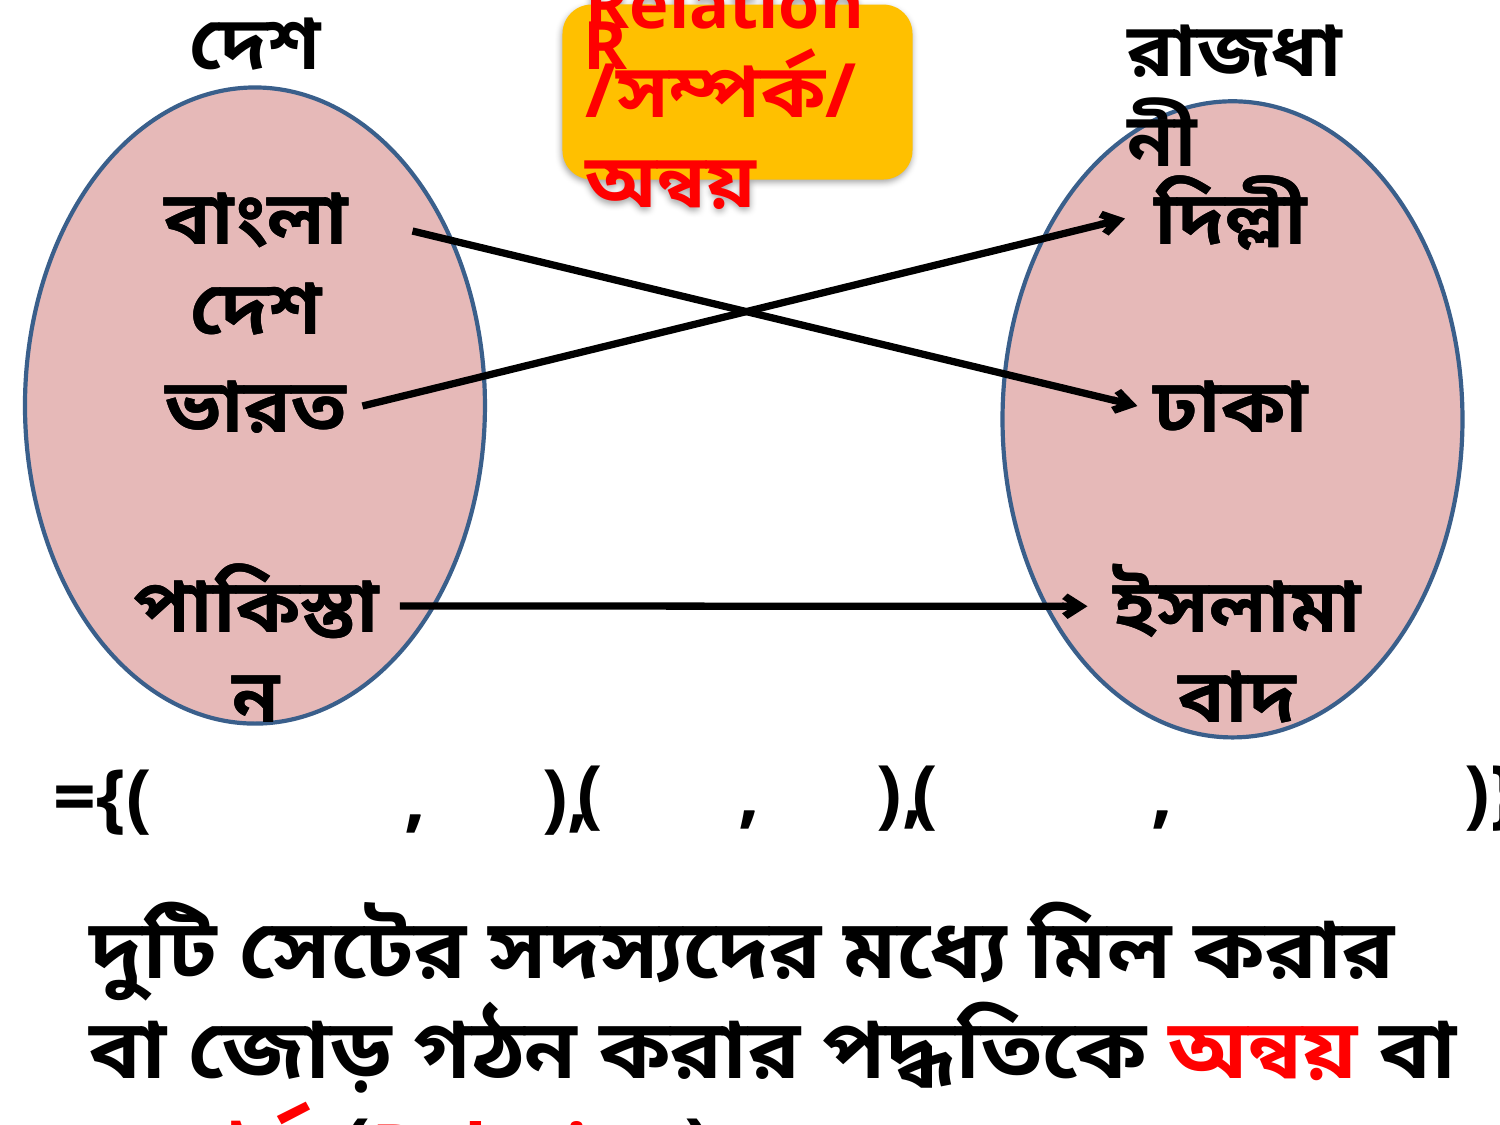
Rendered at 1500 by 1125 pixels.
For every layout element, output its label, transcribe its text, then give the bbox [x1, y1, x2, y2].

text_box Relation/সম্পর্ক/ অন্বয় [645, 4, 913, 85]
text_box Relation/সম্পর্ক/ অন্বয় [562, 15, 569, 85]
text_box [1129, 230, 1138, 407]
text_box দেশ [174, 0, 338, 85]
text_box ={( , ), [0, 741, 613, 847]
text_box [24, 87, 1463, 738]
text_box দুটি সেটের সদস্যদের মধ্যে মিল করার বা জোড় গঠন করার পদ্ধতিকে অন্বয় বা সম্পর্ক (Relation) বলে। [75, 887, 1475, 1125]
text_box R [569, 0, 645, 85]
text_box ( , ), [562, 747, 897, 843]
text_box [362, 218, 1126, 407]
text_box ( , )} [897, 737, 1500, 843]
text_box রাজধানী [1112, 0, 1363, 85]
